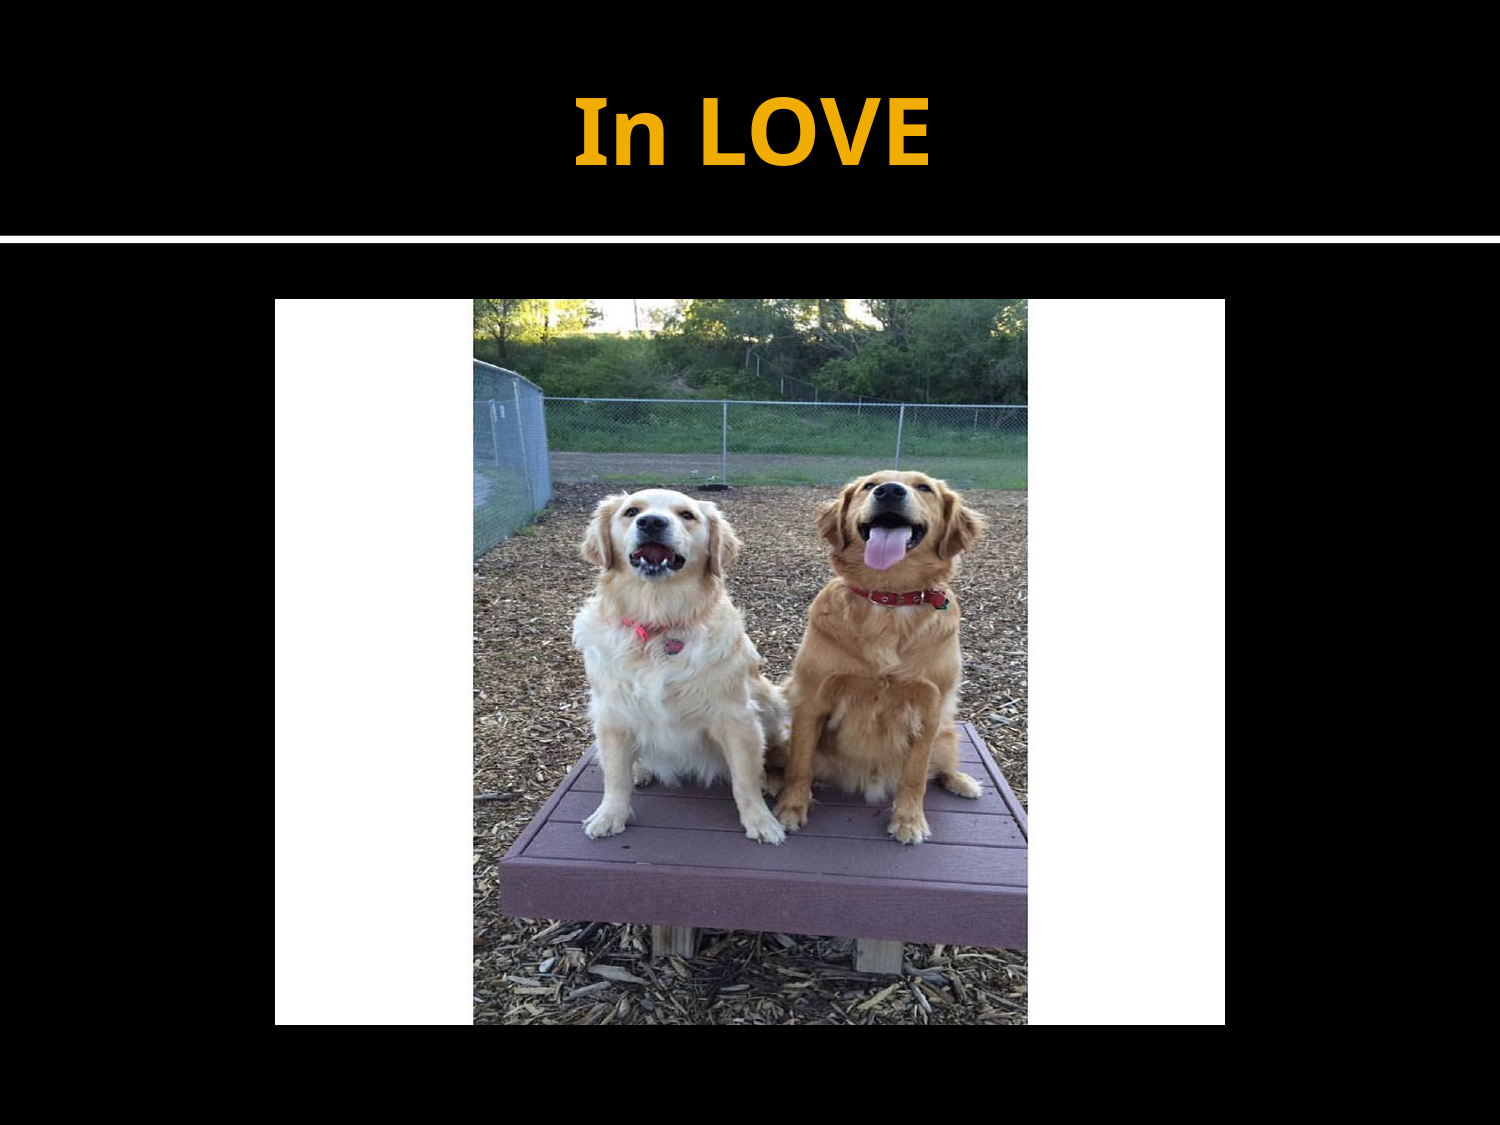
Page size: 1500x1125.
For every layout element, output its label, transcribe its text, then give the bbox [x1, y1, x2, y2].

title In LOVE [75, 25, 1425, 231]
picture [274, 299, 1226, 1025]
